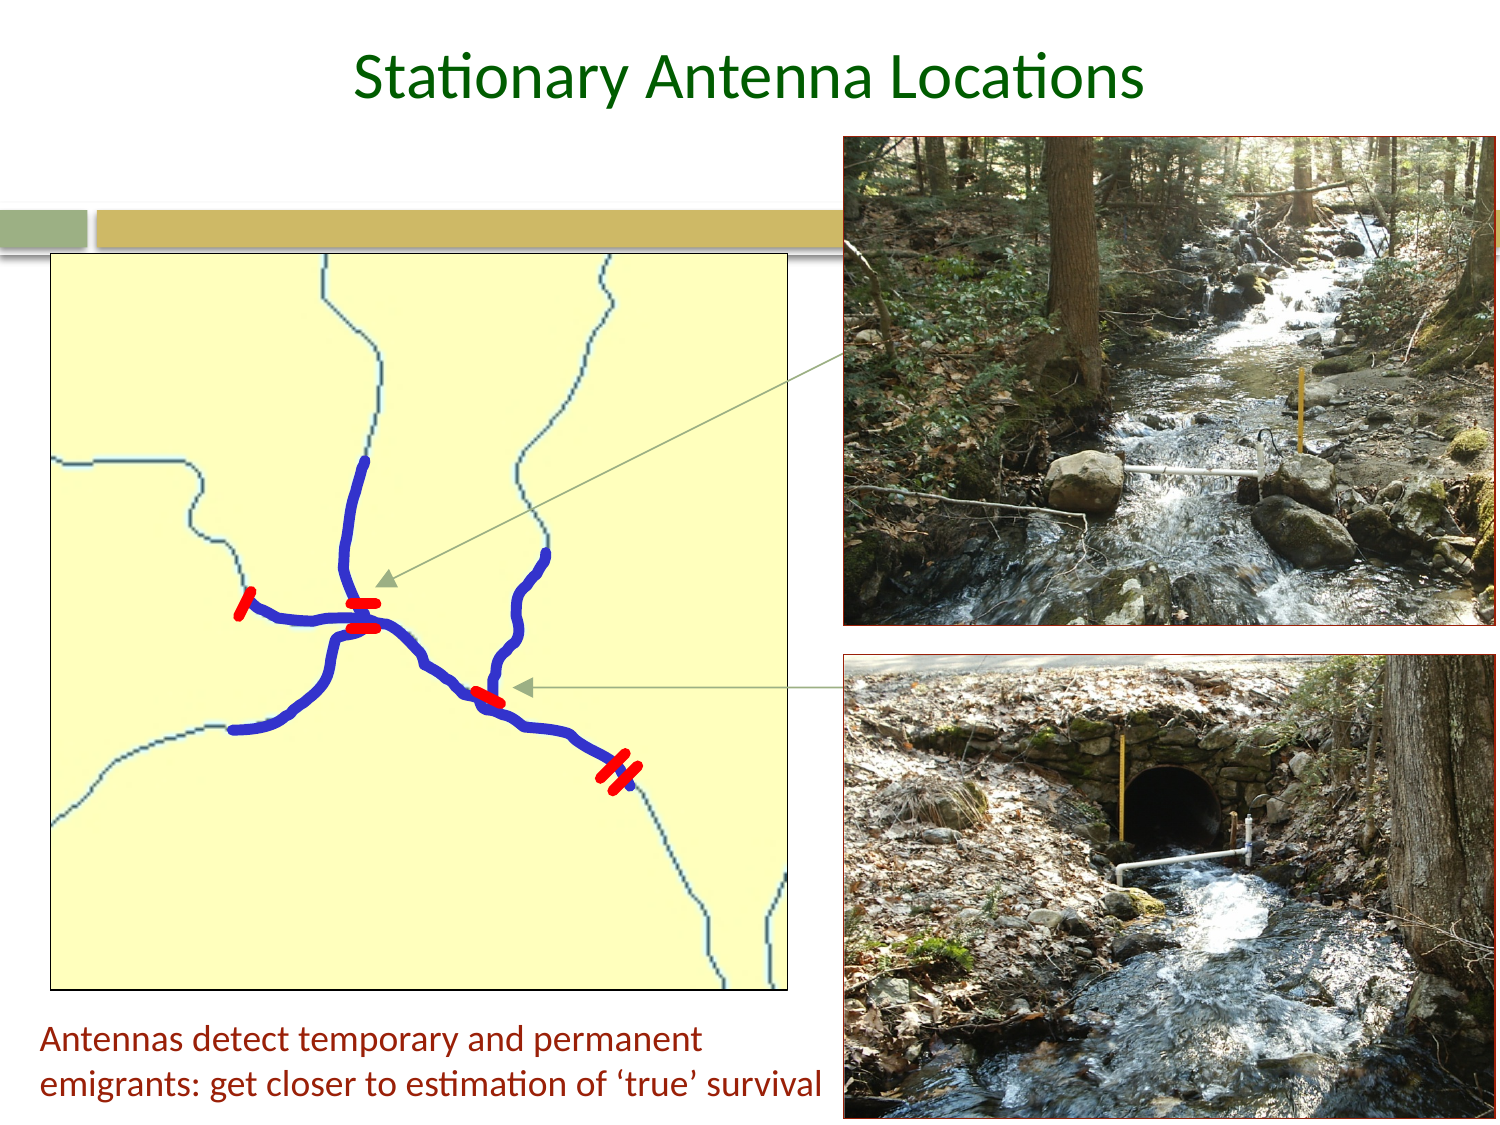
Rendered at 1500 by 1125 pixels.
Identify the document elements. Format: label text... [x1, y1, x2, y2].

text_box Stationary Antenna Locations [137, 24, 1363, 120]
text_box Antennas detect temporary and permanent emigrants: get closer to estimation of ‘true’ survival [24, 1006, 838, 1112]
picture [843, 655, 1495, 1118]
picture [843, 137, 1495, 626]
picture [49, 253, 795, 999]
